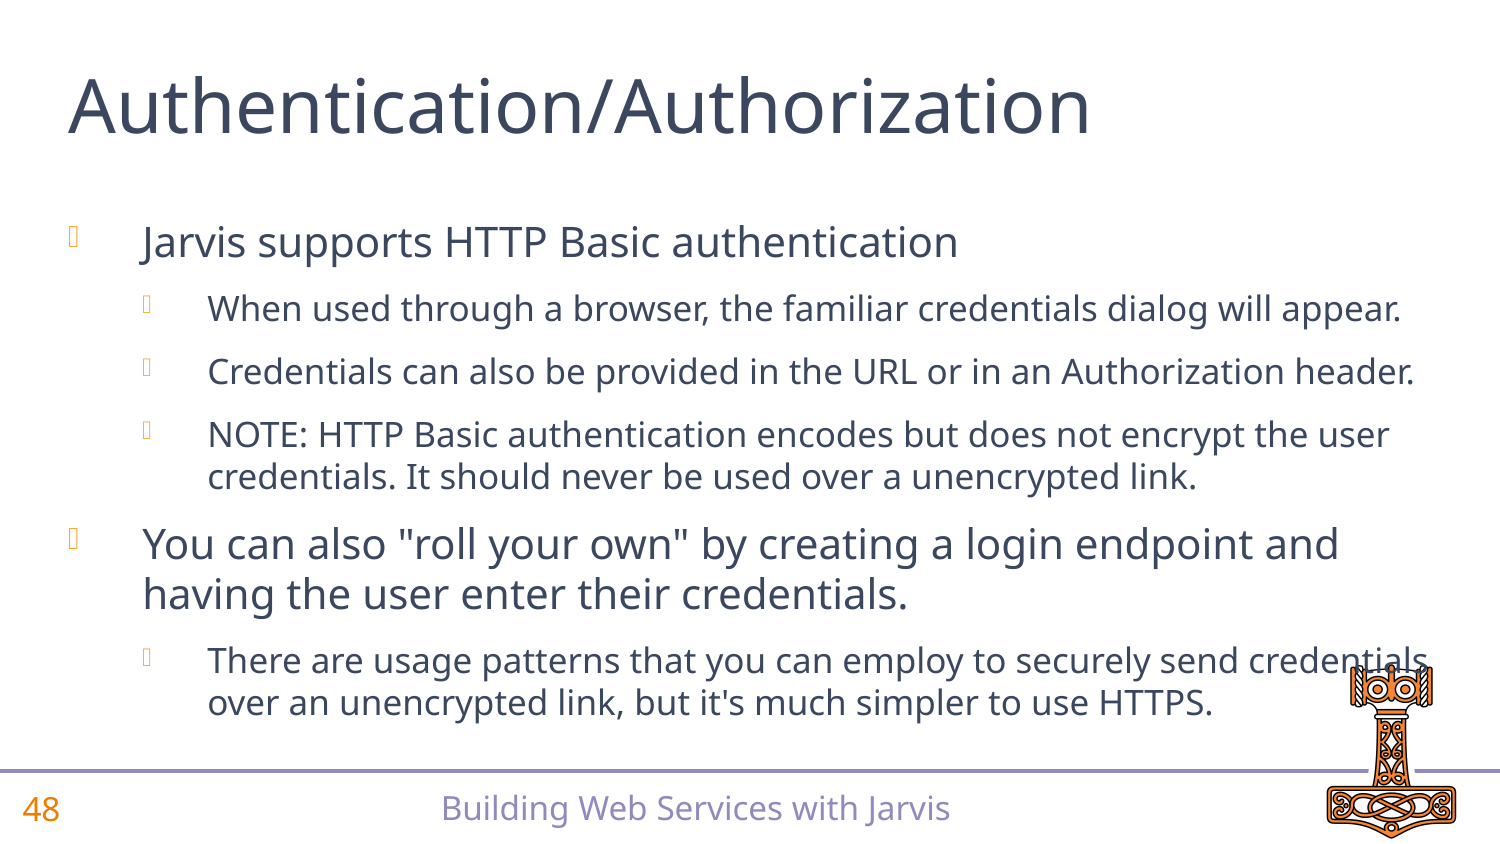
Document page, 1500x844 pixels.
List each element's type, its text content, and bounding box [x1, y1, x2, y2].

picture [1320, 655, 1461, 844]
list Jarvis supports HTTP Basic authentication When used through a browser, the familiar credentials dialog will appear. Credentials can also be provided in the URL or in an Authorization header. NOTE: HTTP Basic authentication encodes but does not encrypt the user credentials. It should never be used over a unencrypted link. You can also "roll your own" by creating a login endpoint and having the user enter their credentials. There are usage patterns that you can employ to securely send credentials over an unencrypted link, but it's much simpler to use HTTPS. [53, 207, 1447, 740]
title Authentication/Authorization [53, 43, 1203, 157]
picture [360, 217, 1008, 675]
